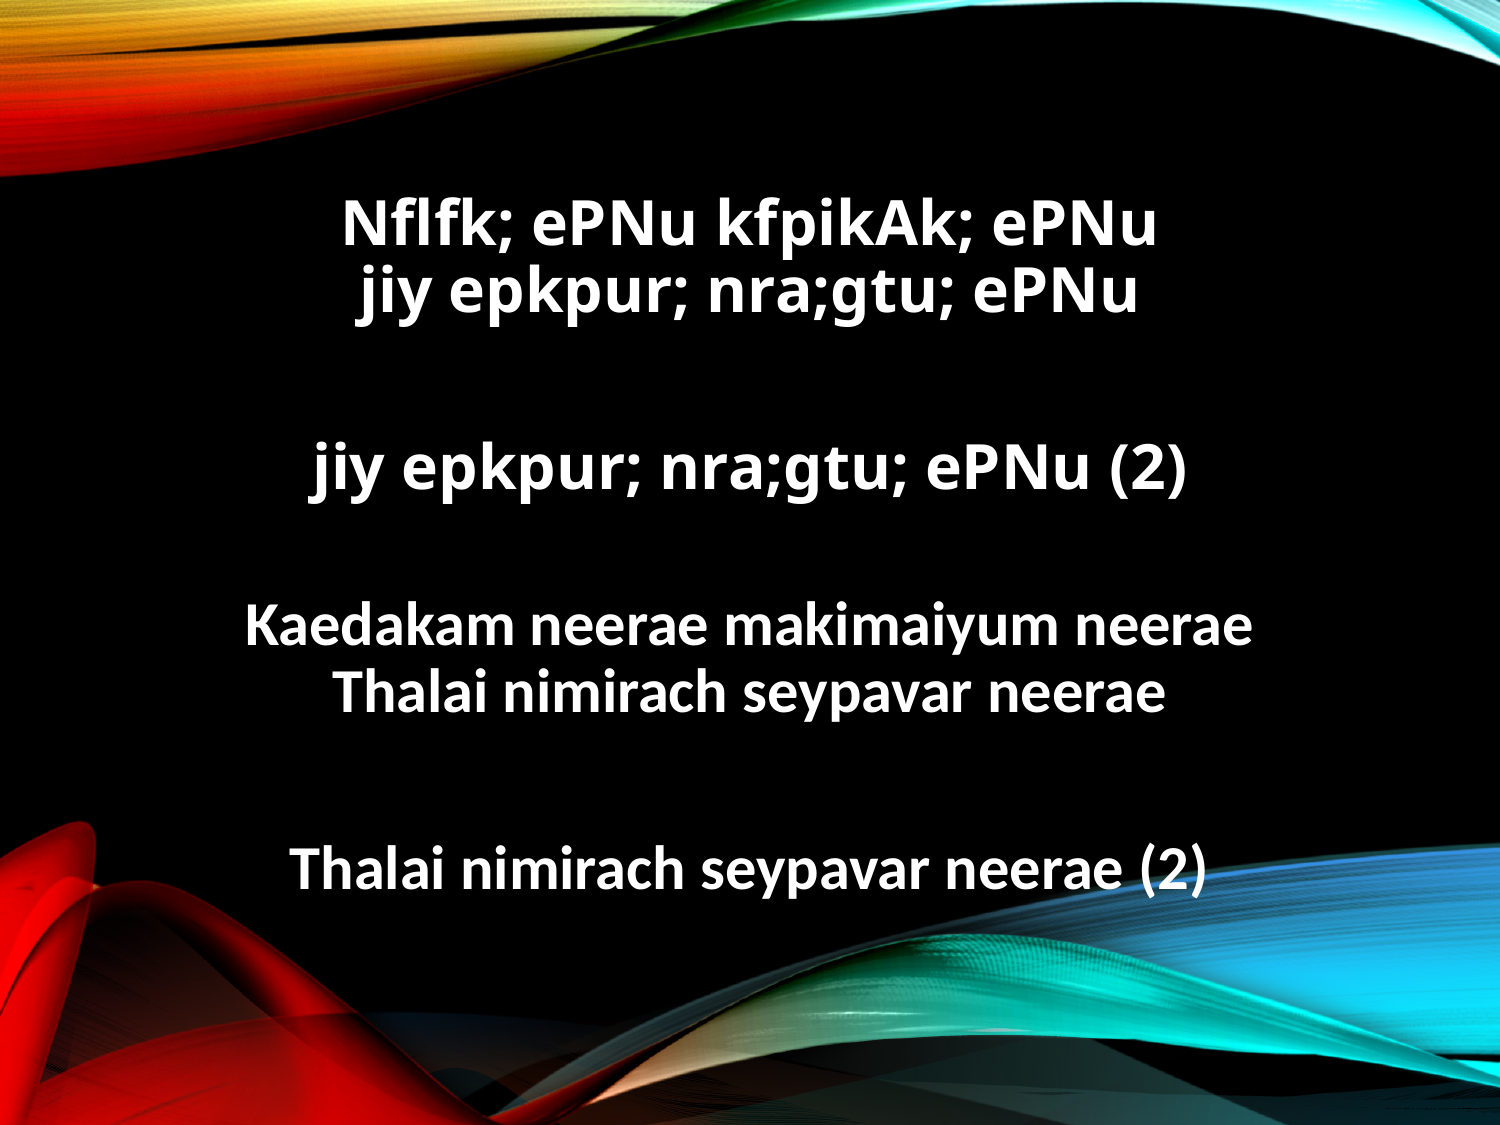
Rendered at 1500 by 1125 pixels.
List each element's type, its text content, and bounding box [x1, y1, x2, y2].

subtitle Nflfk; ePNu kfpikAk; ePNu jiy epkpur; nra;gtu; ePNu jiy epkpur; nra;gtu; ePNu (2) Kaedakam neerae makimaiyum neerae Thalai nimirach seypavar neerae Thalai nimirach seypavar neerae (2) [0, 0, 1500, 1125]
